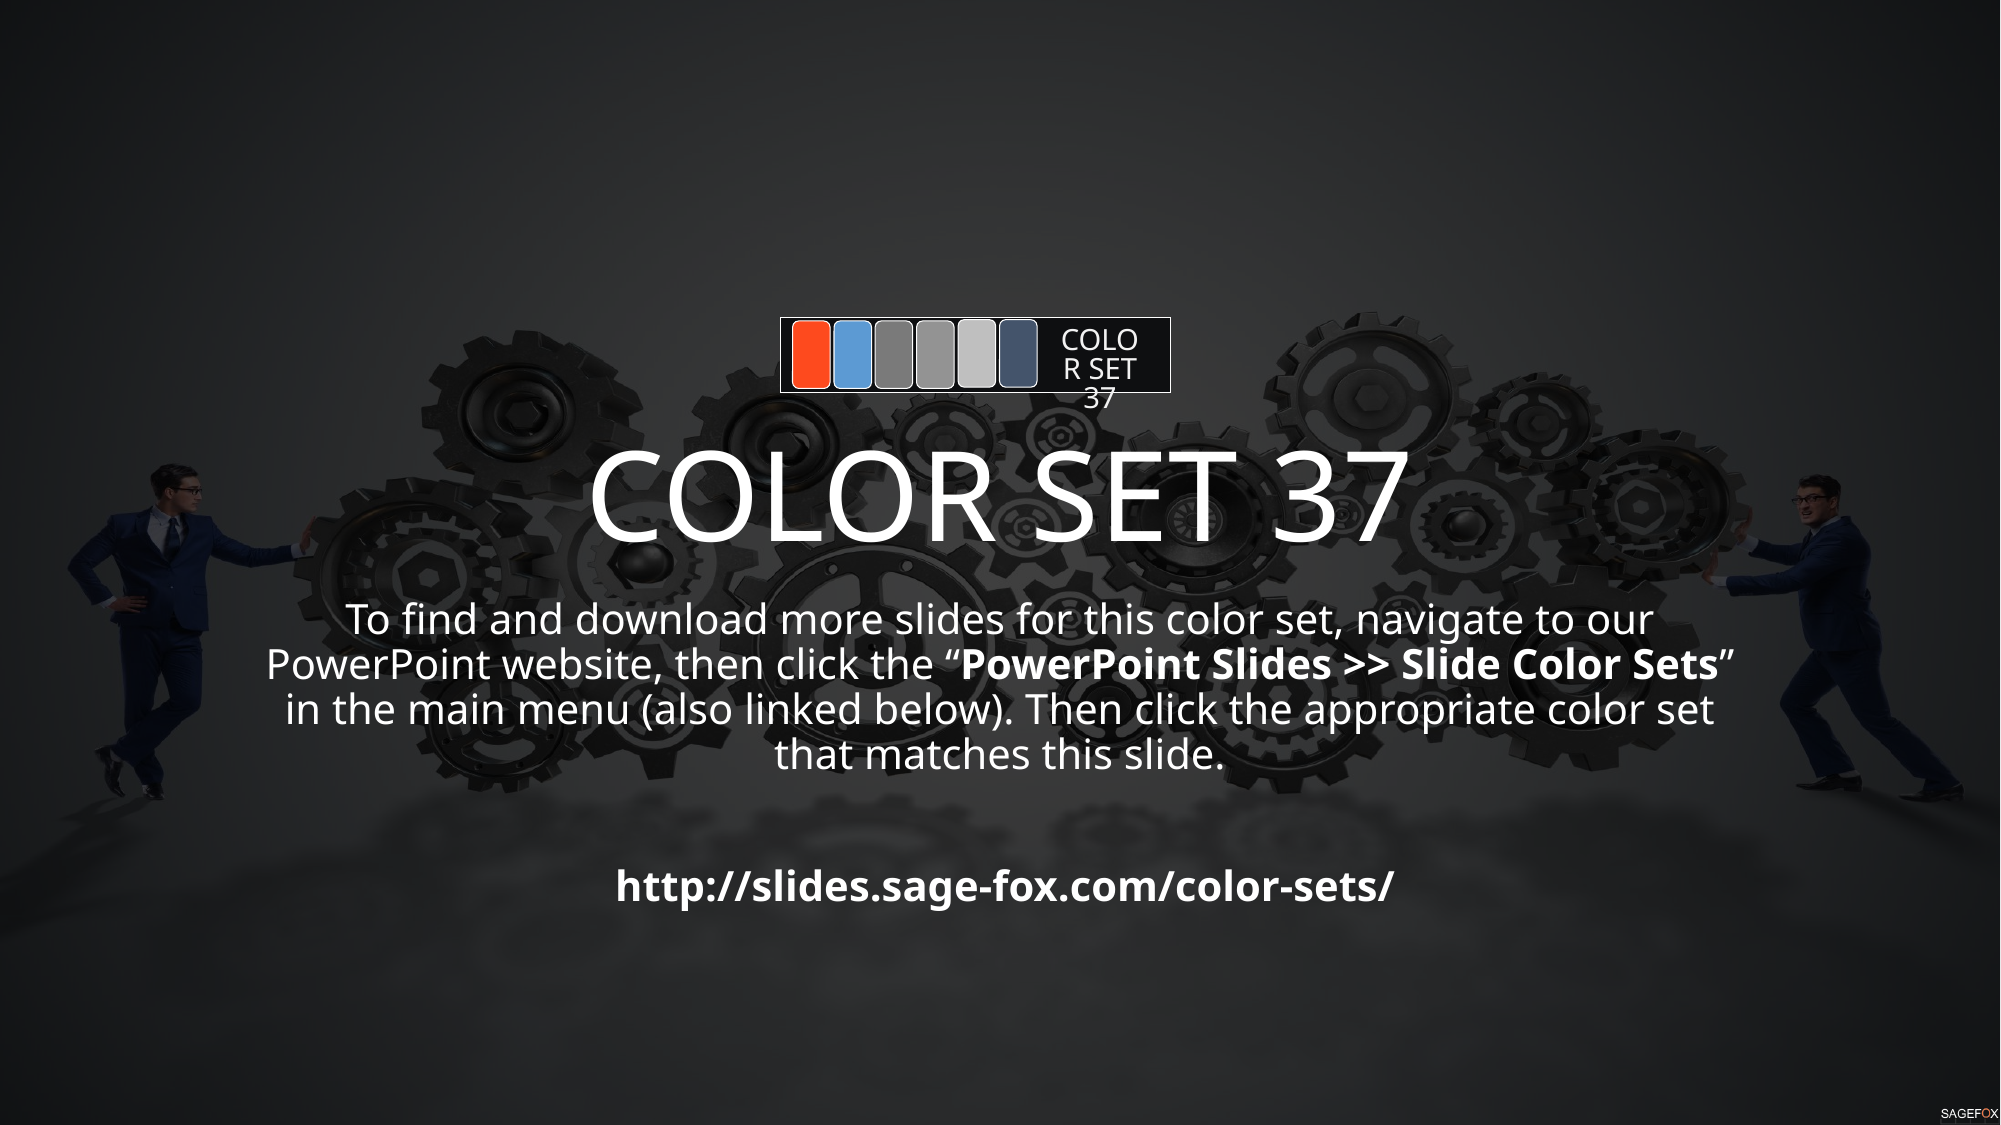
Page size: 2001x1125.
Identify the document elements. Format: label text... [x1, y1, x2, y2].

title COLOR SET 37 [249, 184, 1750, 576]
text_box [780, 317, 1171, 395]
picture [0, 0, 2001, 1125]
subtitle To find and download more slides for this color set, navigate to our PowerPoint website, then click the “PowerPoint Slides >> Slide Color Sets” in the main menu (also linked below). Then click the appropriate color set that matches this slide. http://slides.sage-fox.com/color-sets/ [249, 590, 1750, 863]
